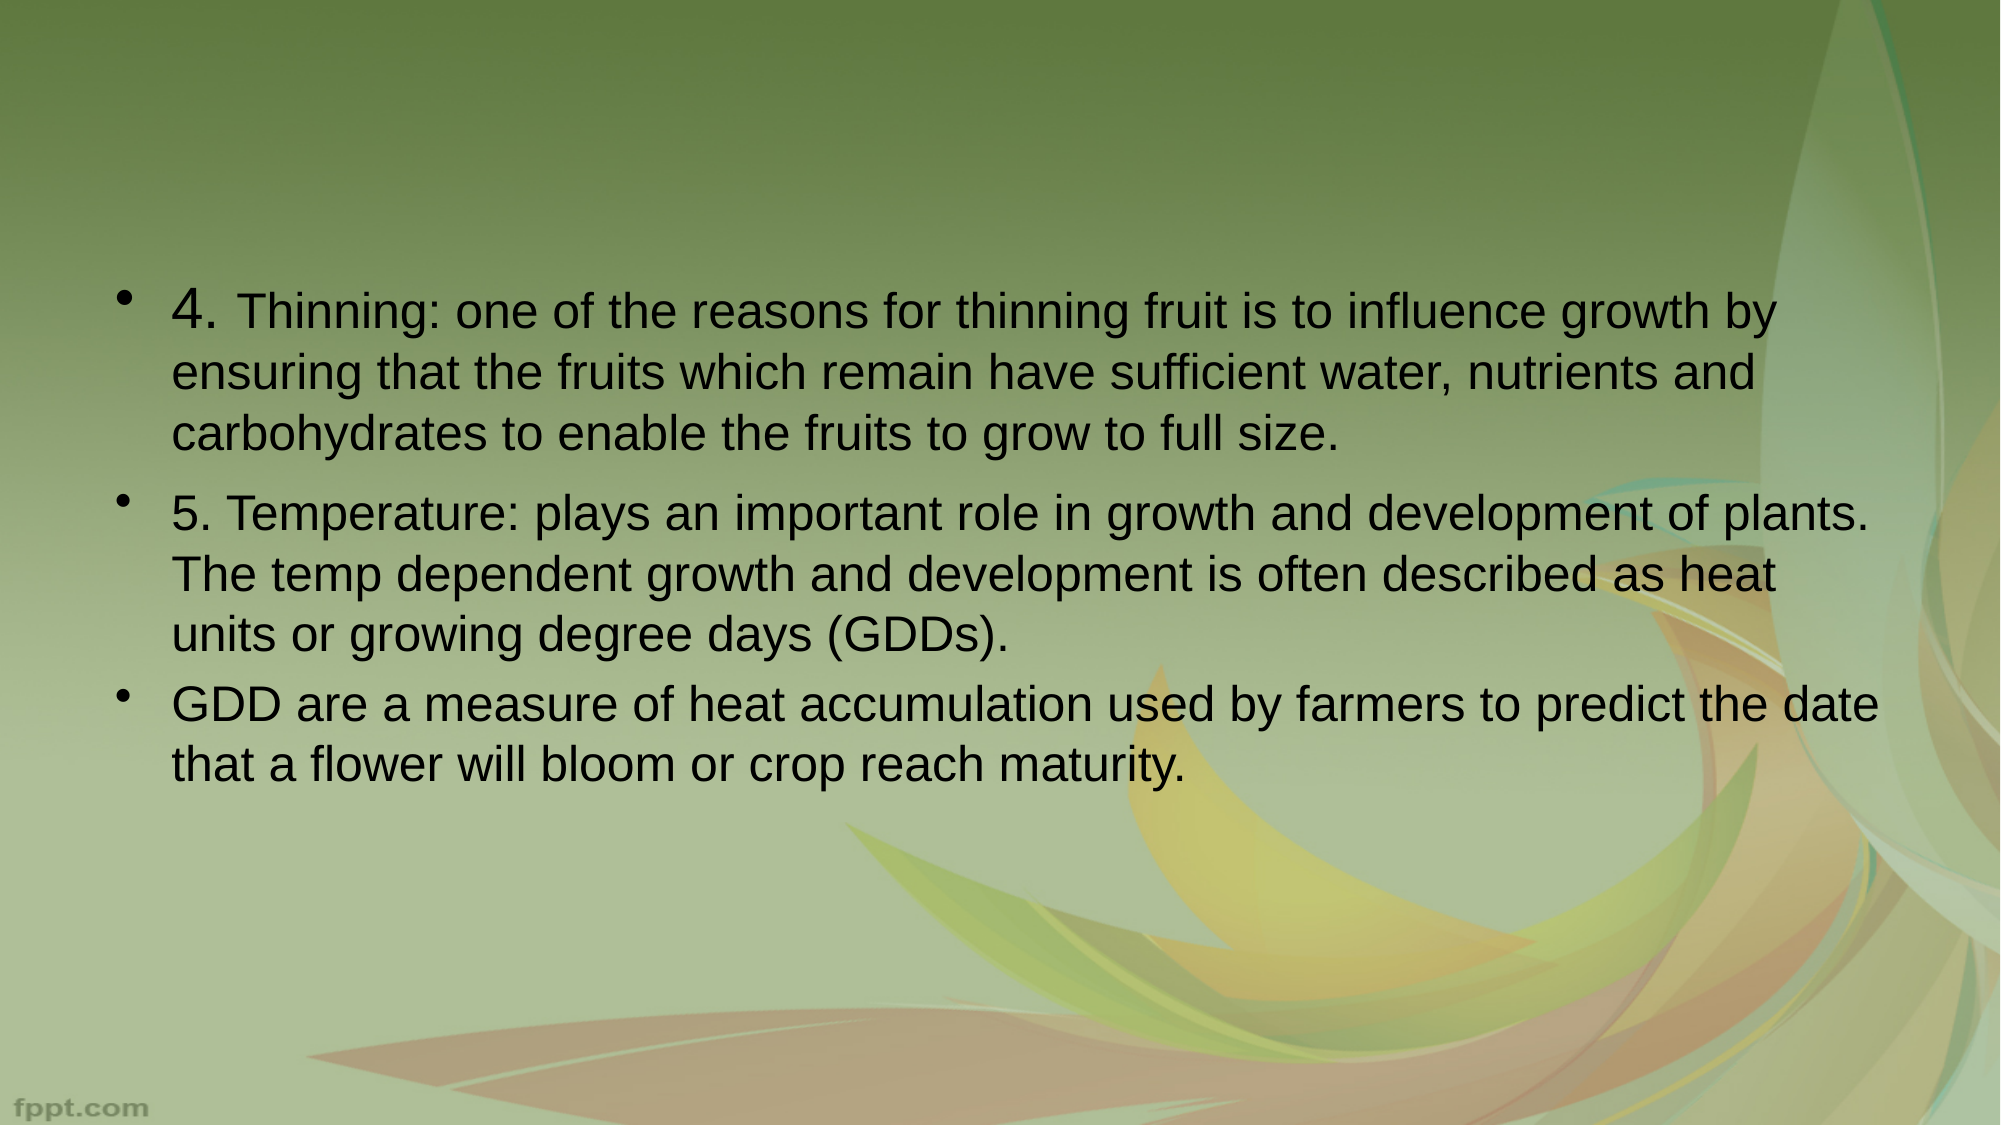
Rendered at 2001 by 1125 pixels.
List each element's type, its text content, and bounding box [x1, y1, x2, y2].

list 4. Thinning: one of the reasons for thinning fruit is to influence growth by ensuring that the fruits which remain have sufficient water, nutrients and carbohydrates to enable the fruits to grow to full size. 5. Temperature: plays an important role in growth and development of plants. The temp dependent growth and development is often described as heat units or growing degree days (GDDs). GDD are a measure of heat accumulation used by farmers to predict the date that a flower will bloom or crop reach maturity. [99, 262, 1900, 1005]
picture [0, 0, 2001, 1125]
